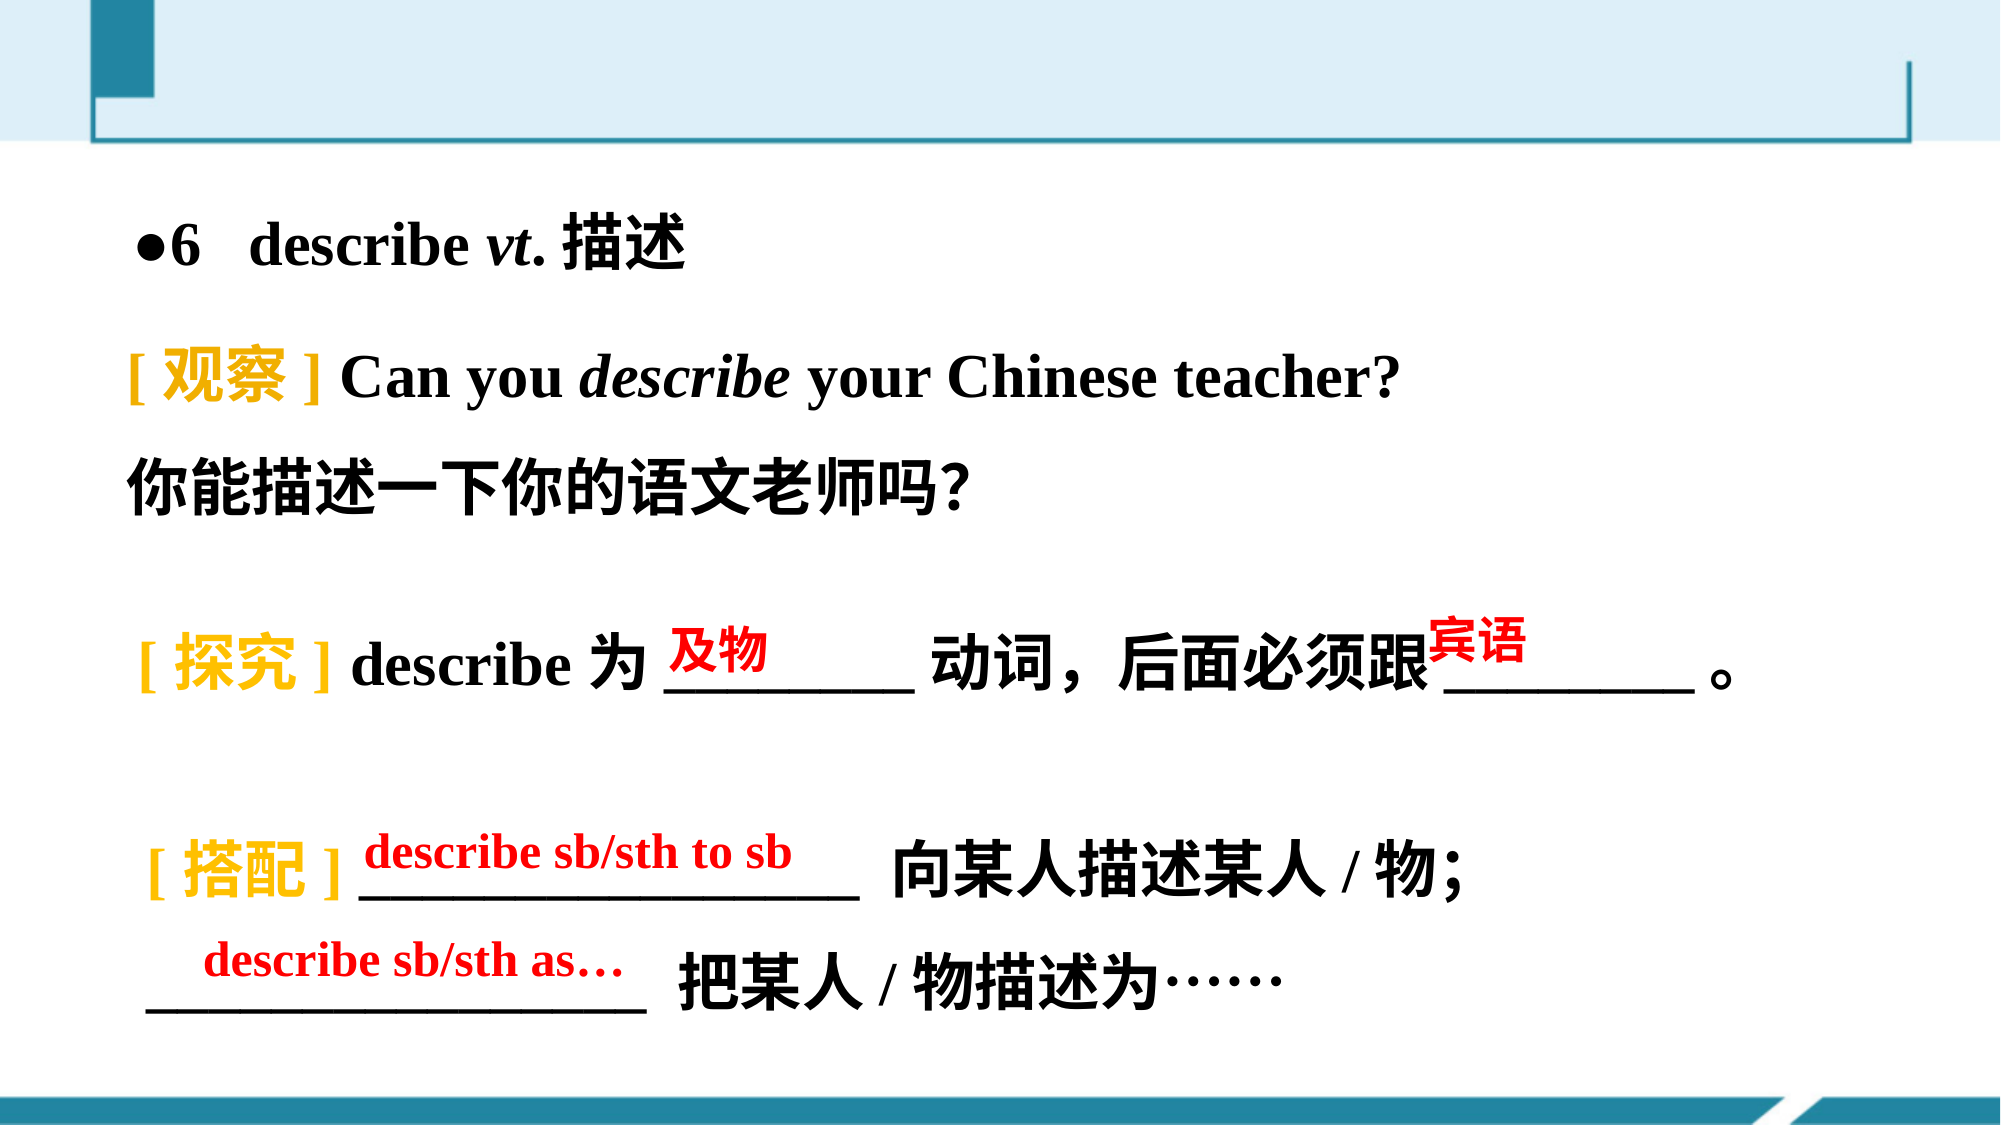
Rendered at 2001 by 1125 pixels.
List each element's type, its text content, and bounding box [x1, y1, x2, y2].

text_box [搭配] ________________ 向某人描述某人/物；________________ 把某人/物描述为…… [131, 778, 1678, 1026]
text_box 宾语 [1412, 600, 1543, 676]
text_box 及物 [653, 611, 784, 687]
text_box describe sb/sth as… [188, 918, 641, 994]
text_box [探究] describe为________动词，后面必须跟________。 [122, 571, 1964, 707]
text_box ●6 describe vt.描述 [73, 195, 1897, 286]
text_box [观察] Can you describe your Chinese teacher? 你能描述一下你的语文老师吗？ [112, 283, 2000, 531]
text_box describe sb/sth to sb [348, 810, 809, 886]
picture [0, 0, 2001, 1125]
